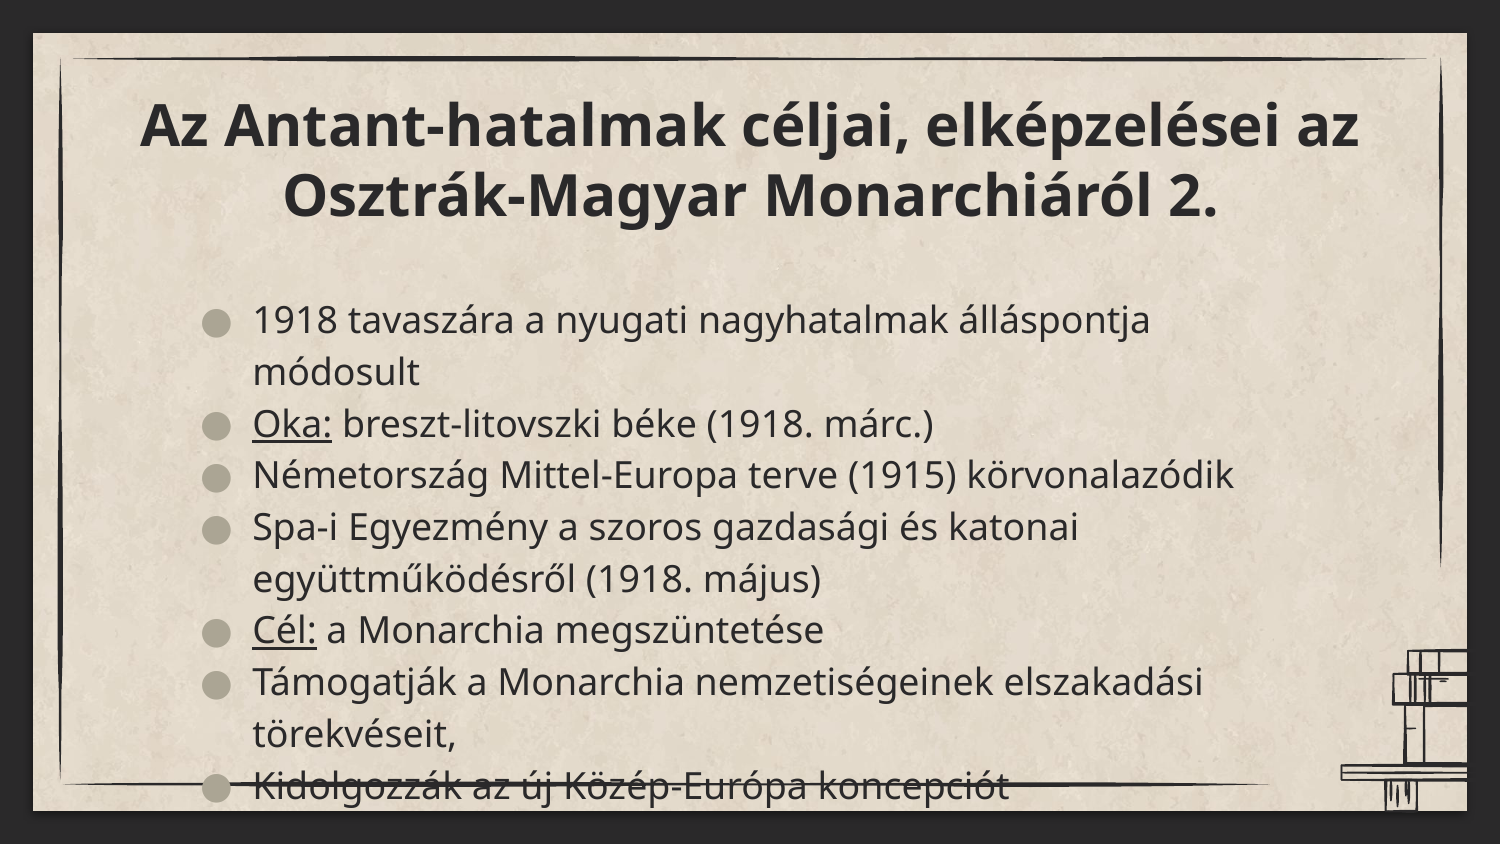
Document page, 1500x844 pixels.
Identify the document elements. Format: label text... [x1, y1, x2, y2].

title Az Antant-hatalmak céljai, elképzelései az Osztrák-Magyar Monarchiáról 2. [118, 72, 1383, 167]
picture [1395, 675, 1409, 702]
picture [1432, 676, 1467, 702]
picture [1426, 707, 1467, 762]
picture [1417, 676, 1423, 702]
picture [1418, 782, 1467, 811]
picture [1343, 774, 1467, 779]
picture [1441, 653, 1467, 671]
picture [1343, 767, 1467, 771]
list 1918 tavaszára a nyugati nagyhatalmak álláspontja módosult Oka: breszt-litovszki béke (1918. márc.) Németország Mittel-Europa terve (1915) körvonalazódik Spa-i Egyezmény a szoros gazdasági és katonai együttműködésről (1918. május) Cél: a Monarchia megszüntetése Támogatják a Monarchia nemzetiségeinek elszakadási törekvéseit, Kidolgozzák az új Közép-Európa koncepciót [162, 274, 1304, 702]
picture [1409, 652, 1419, 672]
picture [1387, 782, 1415, 810]
picture [1422, 653, 1438, 672]
picture [33, 33, 1467, 811]
picture [1407, 706, 1423, 762]
